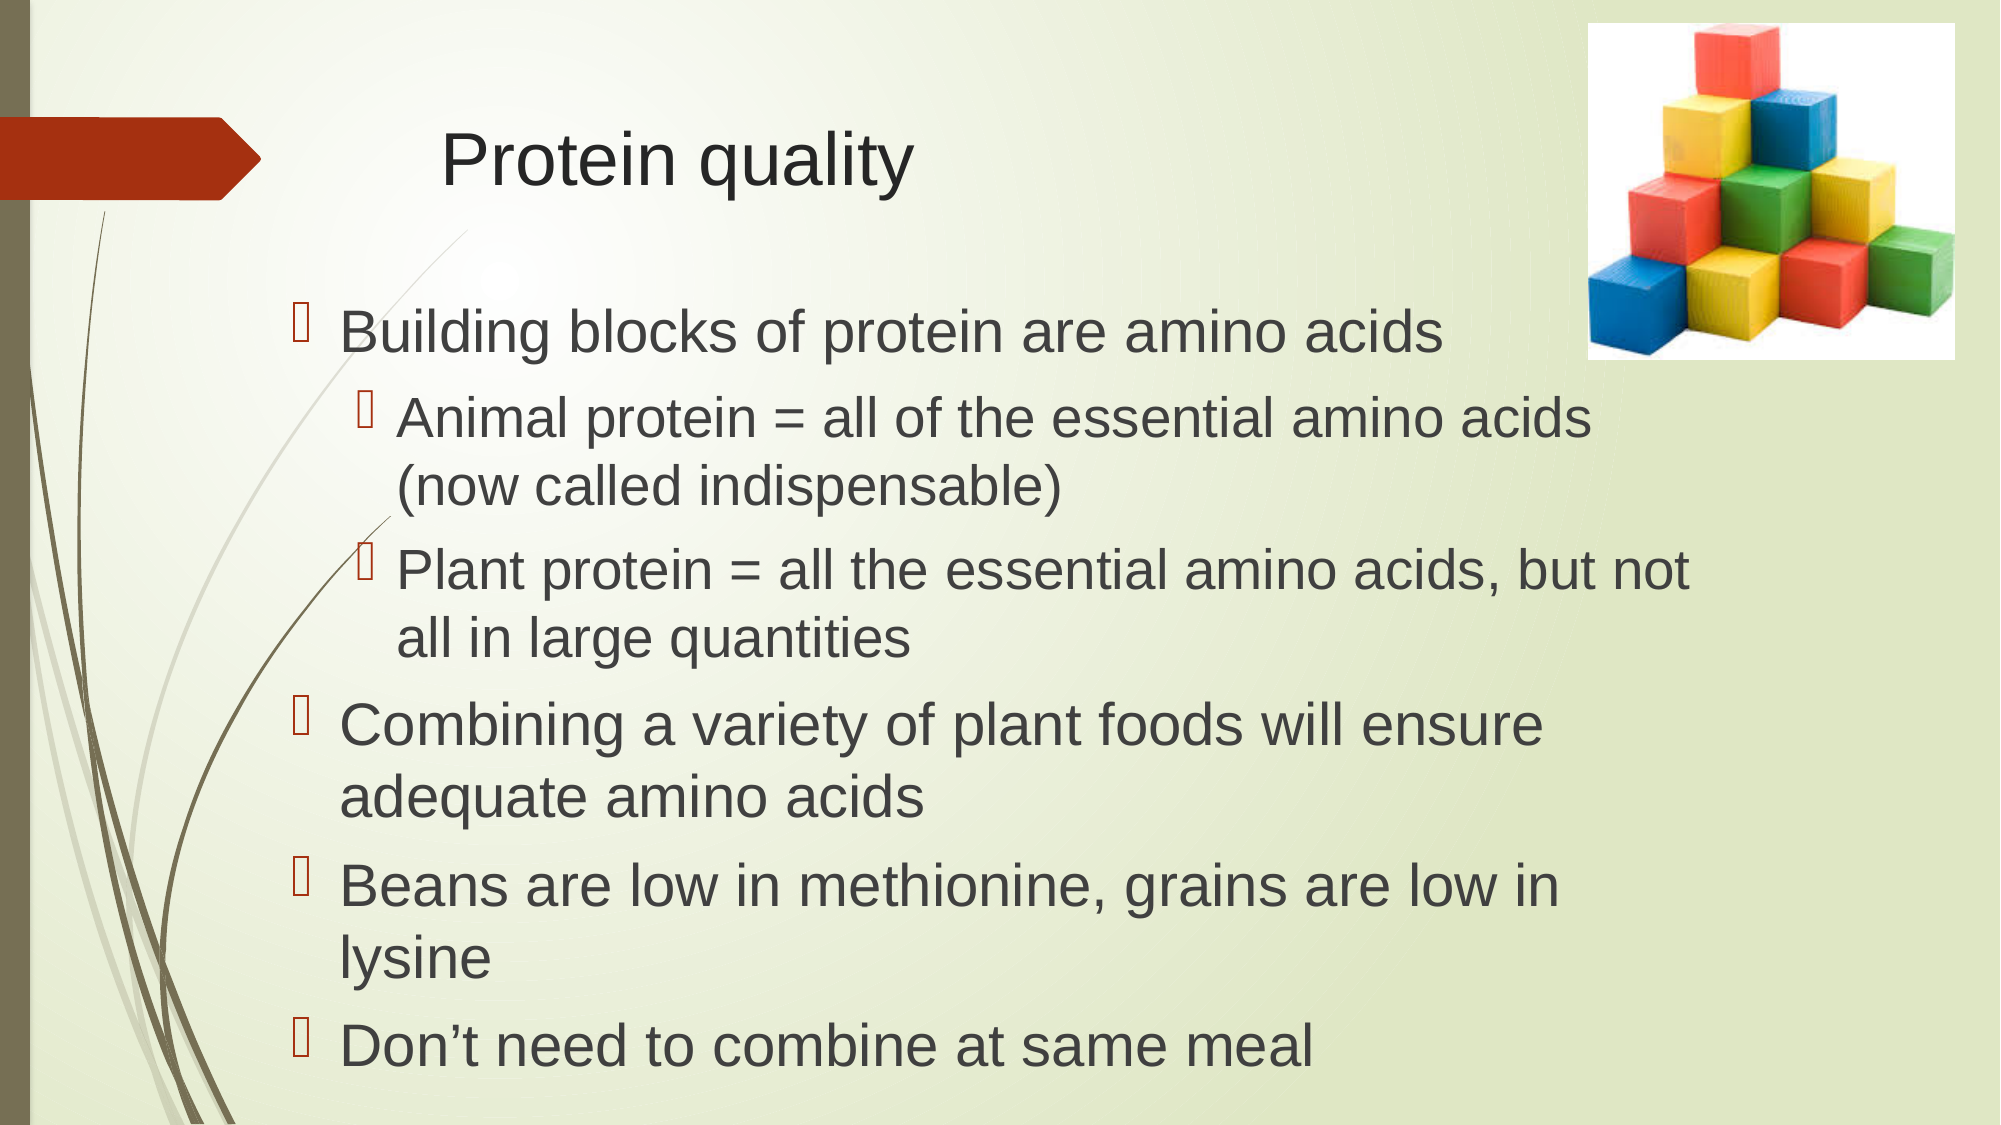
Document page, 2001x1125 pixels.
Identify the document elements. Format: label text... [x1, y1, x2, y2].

picture [1588, 23, 1955, 360]
list Building blocks of protein are amino acids Animal protein = all of the essential amino acids (now called indispensable) Plant protein = all the essential amino acids, but not all in large quantities Combining a variety of plant foods will ensure adequate amino acids Beans are low in methionine, grains are low in lysine Don’t need to combine at same meal [276, 232, 1739, 1092]
title Protein quality [425, 102, 1583, 232]
